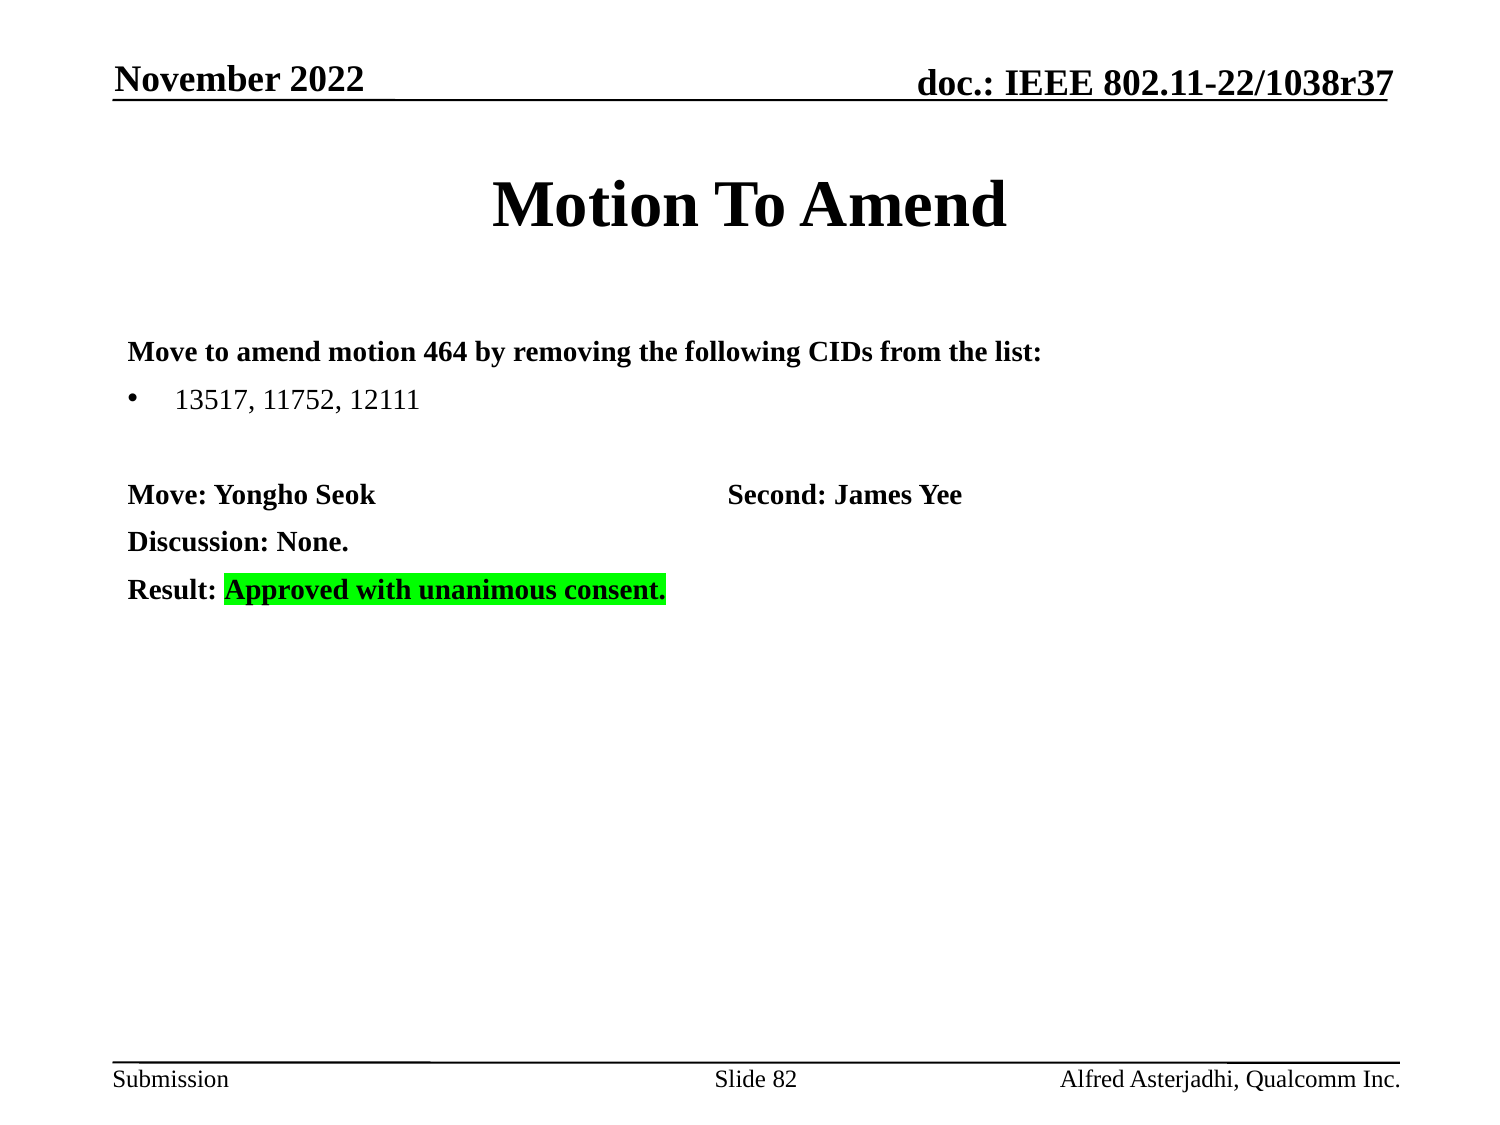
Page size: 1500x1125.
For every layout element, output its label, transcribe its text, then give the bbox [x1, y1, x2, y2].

list Move to amend motion 464 by removing the following CIDs from the list: 13517, 11752, 12111 Move: Yongho Seok Second: James Yee Discussion: None. Result: Approved with unanimous consent. [112, 324, 1388, 1063]
title Motion To Amend [112, 112, 1388, 288]
footer Alfred Asterjadhi, Qualcomm Inc. [878, 1061, 1402, 1093]
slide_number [114, 54, 423, 100]
slide_number Slide 82 [712, 1061, 800, 1123]
